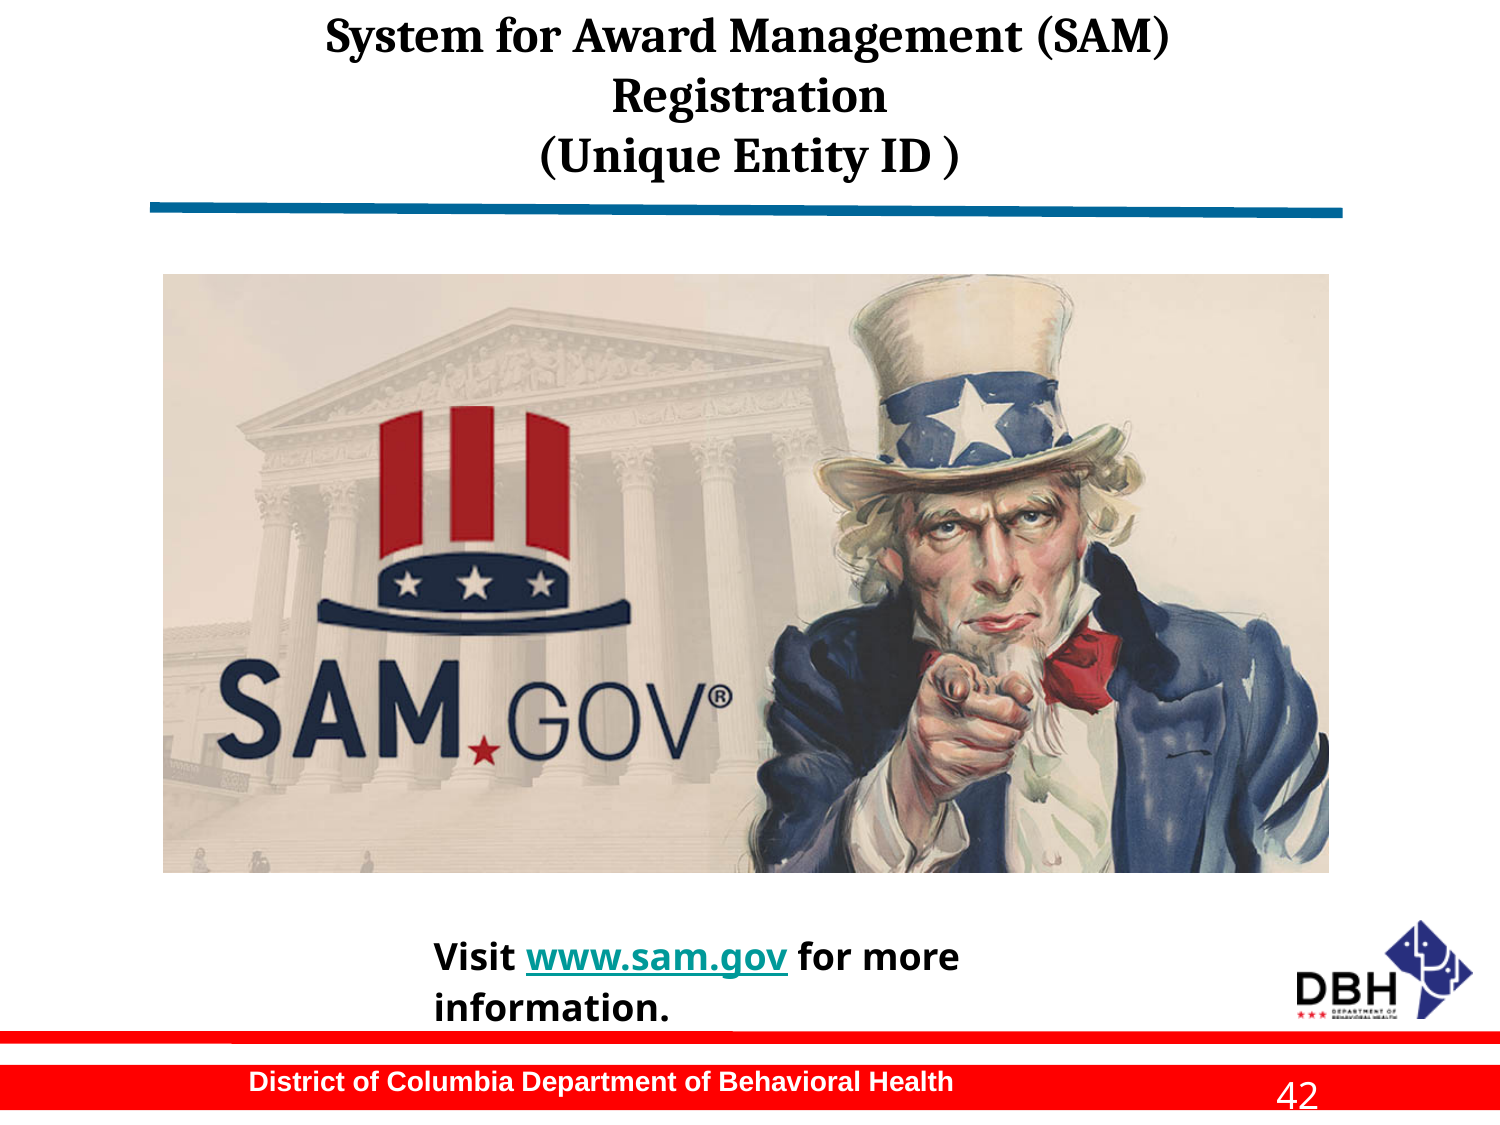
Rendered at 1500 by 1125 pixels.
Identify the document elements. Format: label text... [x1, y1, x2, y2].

slide_number 42 [1261, 1064, 1474, 1121]
picture [163, 274, 1329, 874]
title System for Award Management (SAM) Registration (Unique Entity ID ) [243, 0, 1257, 186]
picture [1297, 920, 1473, 1019]
list Visit www.sam.gov for more information. [418, 881, 1173, 994]
